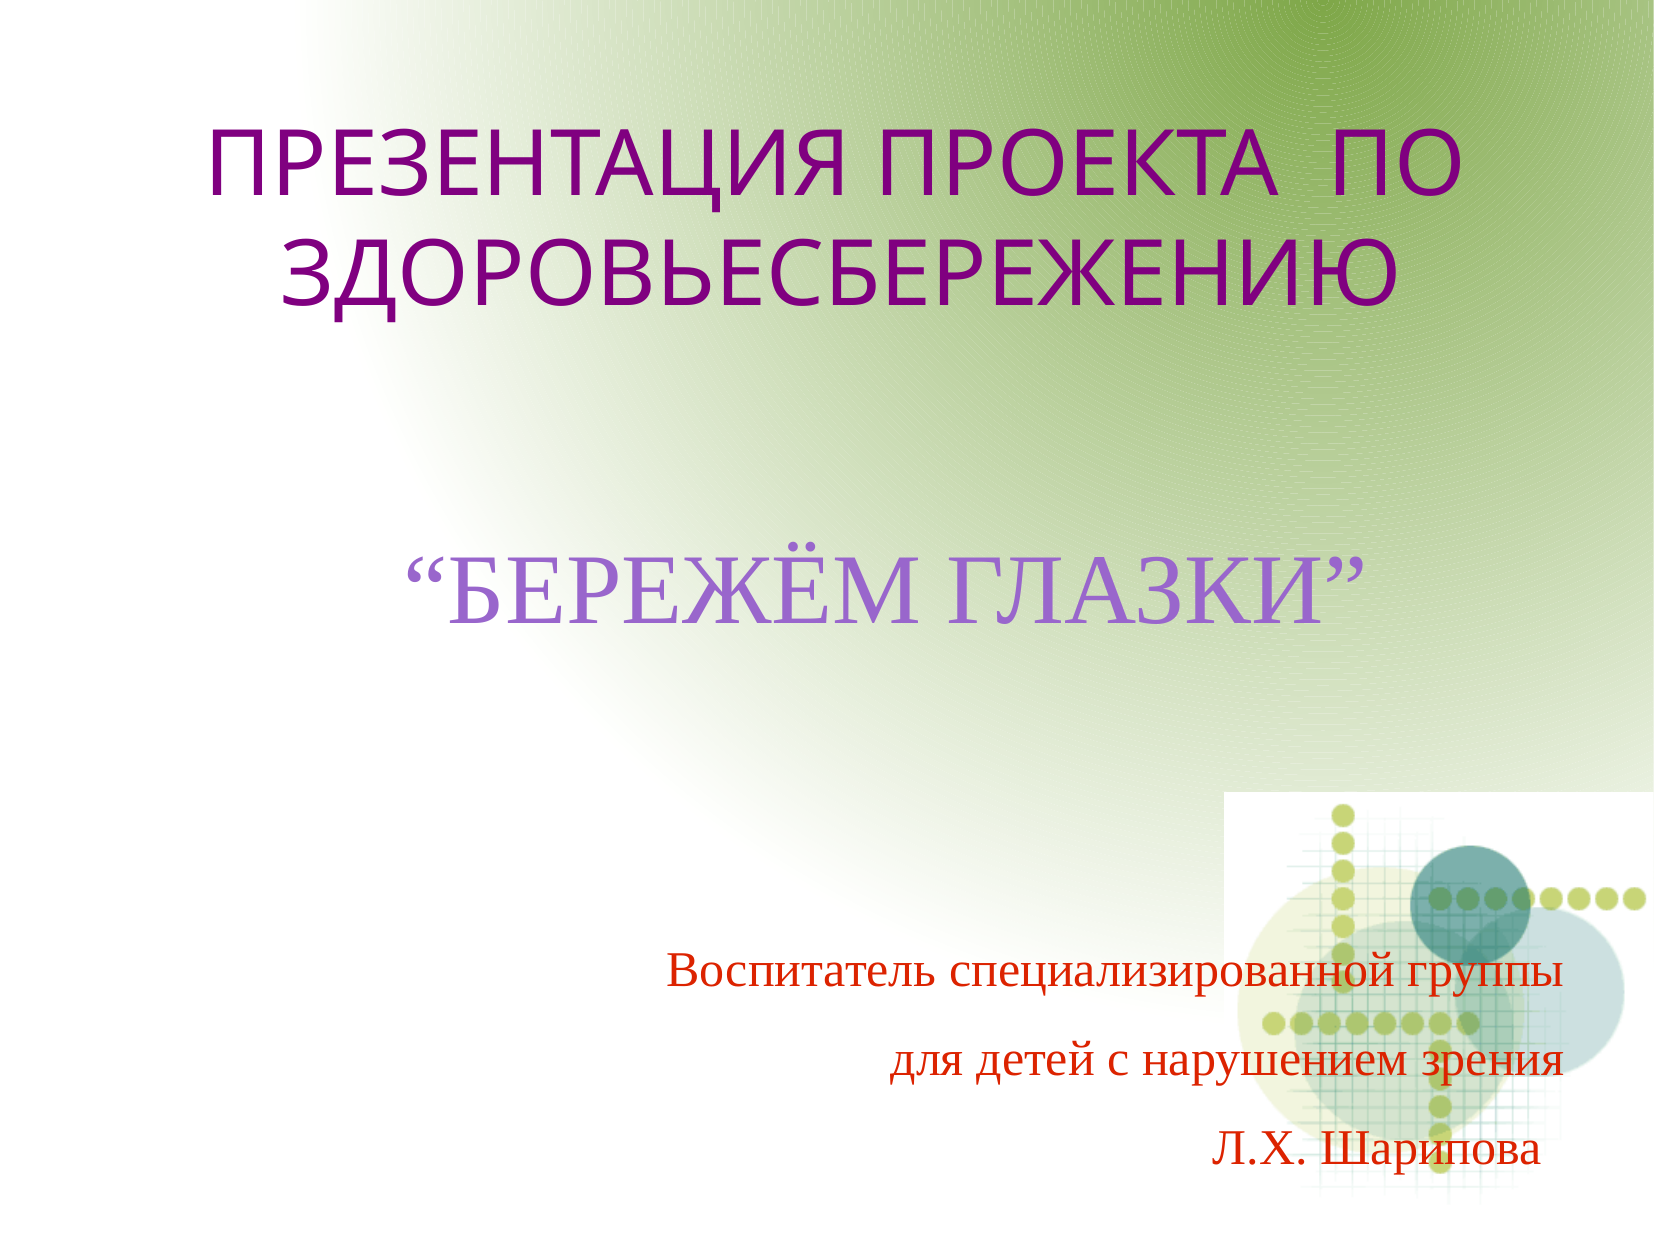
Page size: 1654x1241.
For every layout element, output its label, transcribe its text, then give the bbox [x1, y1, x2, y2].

subtitle “БЕРЕЖЁМ ГЛАЗКИ” Воспитатель специализированной группы для детей с нарушением зрения Л.Х. Шарипова [206, 383, 1565, 1166]
picture [1224, 792, 1654, 1211]
title ПРЕЗЕНТАЦИЯ ПРОЕКТА ПО ЗДОРОВЬЕСБЕРЕЖЕНИЮ [118, 104, 1531, 325]
